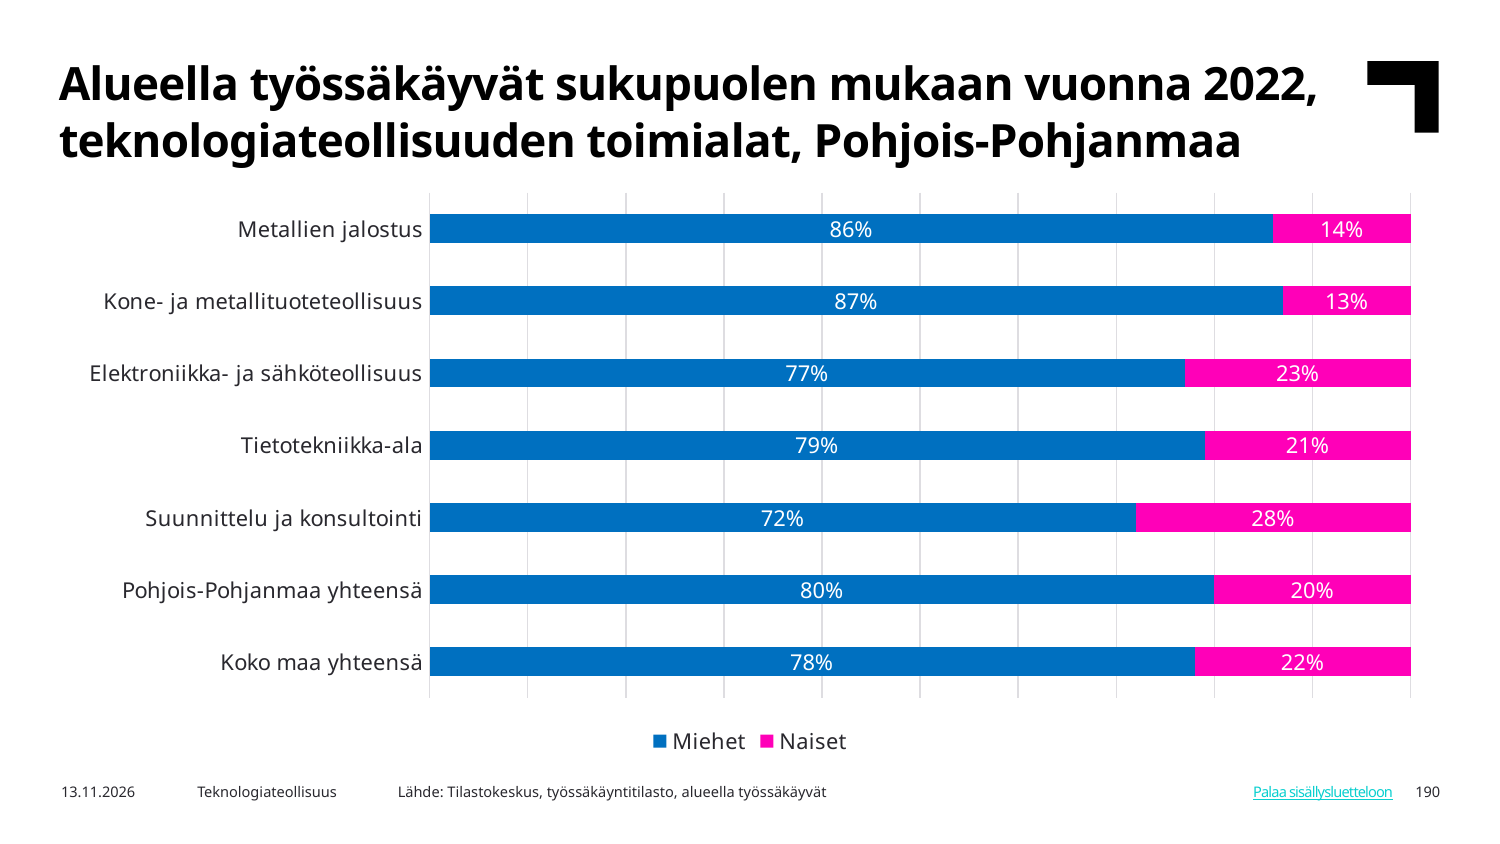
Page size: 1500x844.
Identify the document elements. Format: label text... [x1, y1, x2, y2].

chart [61, 180, 1439, 763]
list Alueella työssäkäyvät sukupuolen mukaan vuonna 2022, teknologiateollisuuden toimialat, Pohjois-Pohjanmaa [41, 46, 1353, 181]
slide_number 190 [1313, 775, 1456, 803]
text_box Palaa sisällysluetteloon [1247, 777, 1431, 809]
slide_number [46, 775, 182, 803]
footer Teknologiateollisuus [182, 775, 382, 803]
list Lähde: Tilastokeskus, työssäkäyntitilasto, alueella työssäkäyvät [382, 775, 1122, 803]
